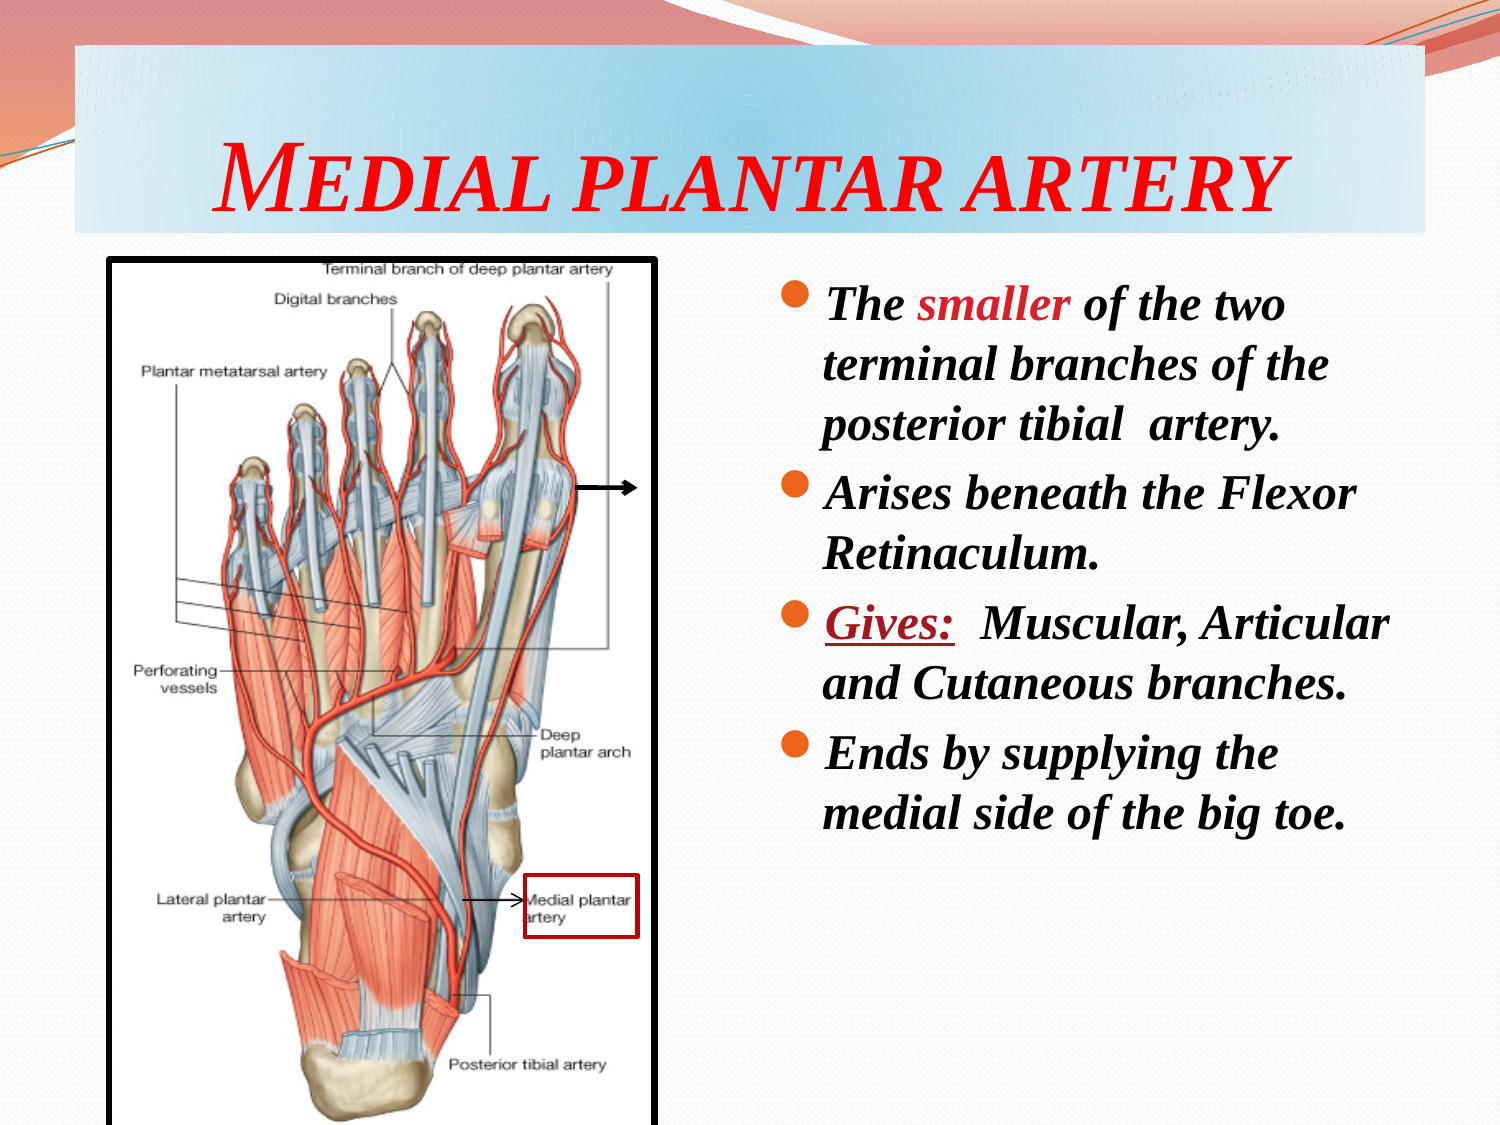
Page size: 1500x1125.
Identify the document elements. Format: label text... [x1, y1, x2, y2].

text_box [111, 262, 652, 1125]
title MEDIAL PLANTAR ARTERY [75, 45, 1425, 233]
list The smaller of the two terminal branches of the posterior tibial artery. Arises beneath the Flexor Retinaculum. Gives: Muscular, Articular and Cutaneous branches. Ends by supplying the medial side of the big toe. [762, 262, 1425, 1006]
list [576, 489, 635, 497]
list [464, 901, 523, 909]
